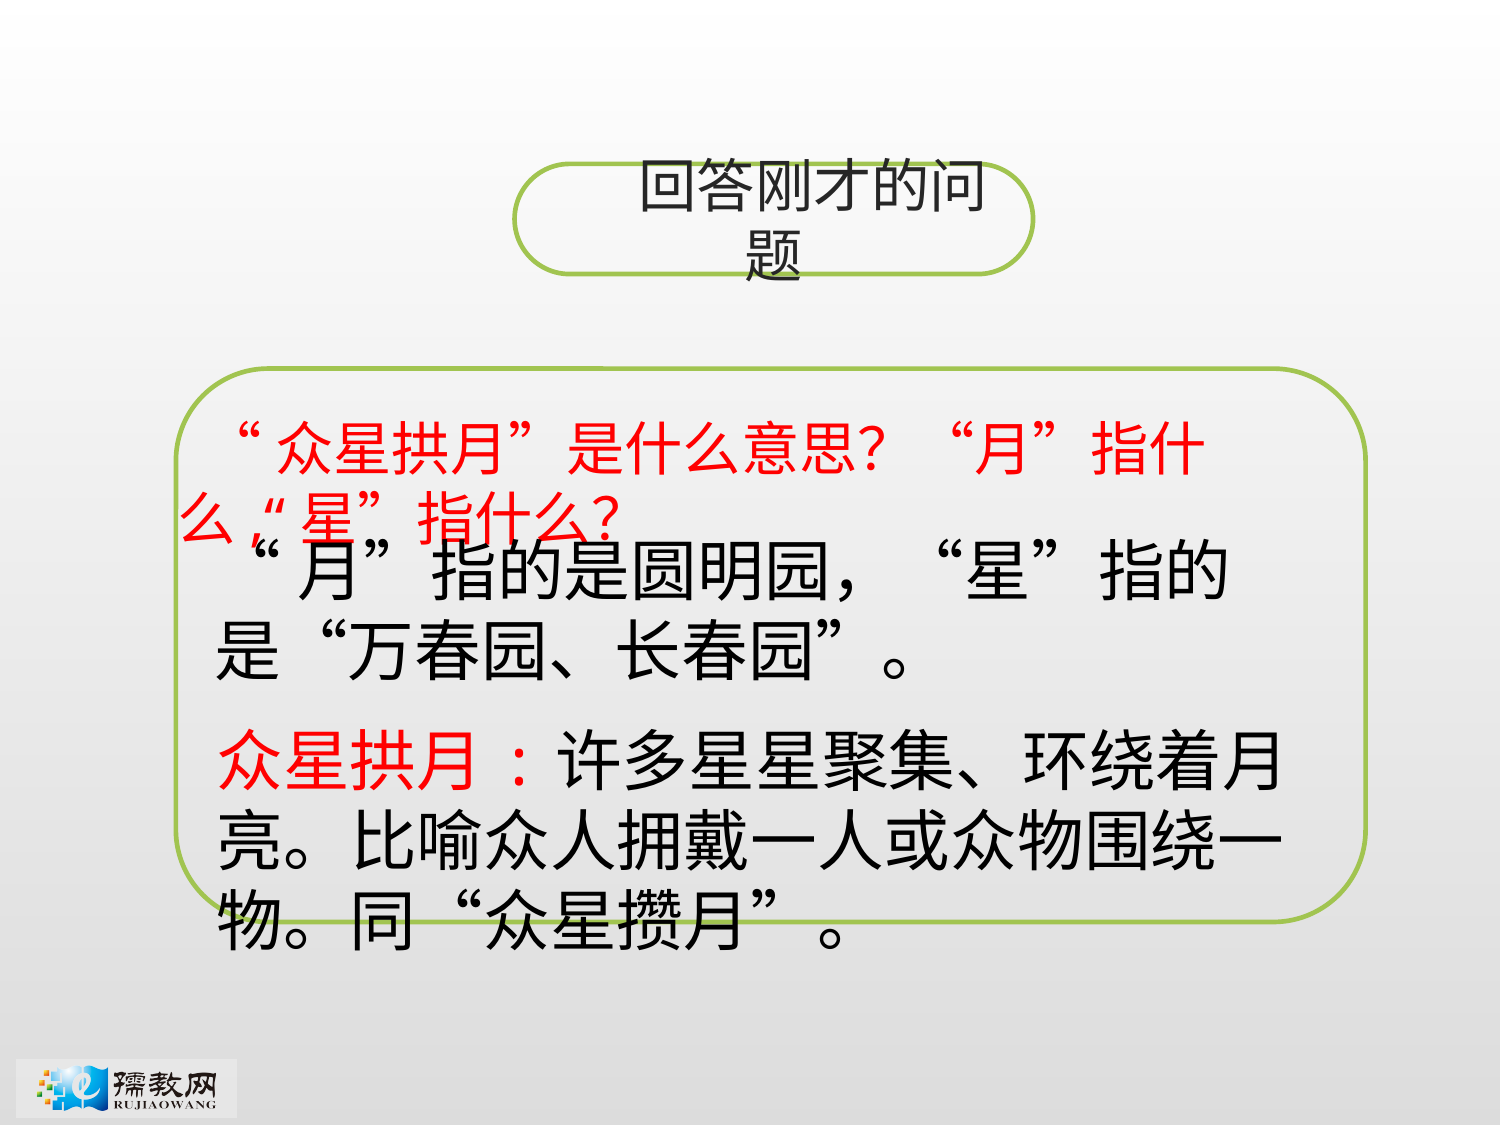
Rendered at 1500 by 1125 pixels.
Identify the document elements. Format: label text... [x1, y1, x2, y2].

text_box [194, 368, 1347, 405]
text_box “月”指的是圆明园，“星”指的是“万春园、长春园”。 [199, 521, 1249, 697]
text_box “众星拱月”是什么意思？“月”指什么,“星”指什么？ [162, 405, 1352, 630]
text_box 众星拱月:许多星星聚集、环绕着月亮。比喻众人拥戴一人或众物围绕一物。同“众星攒月”。 [201, 711, 1352, 966]
text_box [175, 412, 1366, 893]
picture [16, 1059, 237, 1118]
text_box 回答刚才的问题 [513, 162, 1035, 276]
